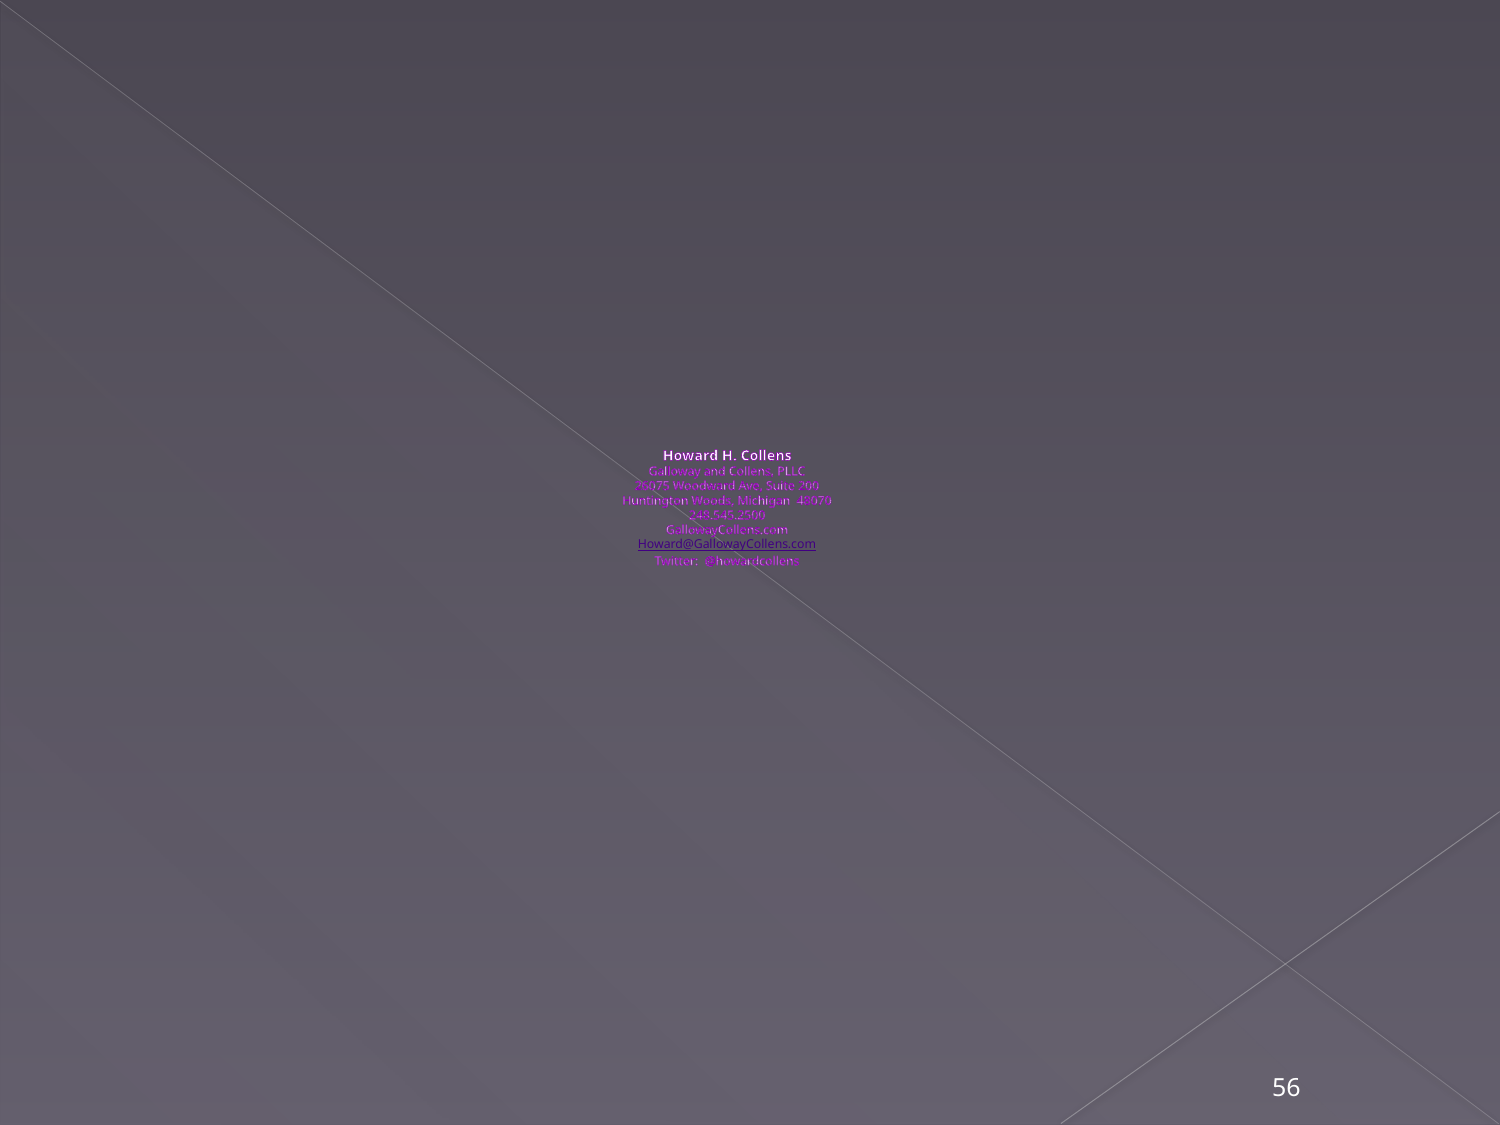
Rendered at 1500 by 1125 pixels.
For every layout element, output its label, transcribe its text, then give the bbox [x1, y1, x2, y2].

slide_number 56 [1245, 1063, 1328, 1113]
title Howard H. Collens Galloway and Collens, PLLC 26075 Woodward Ave, Suite 200 Huntington Woods, Michigan 48070 248.545.2500 GallowayCollens.com Howard@GallowayCollens.com Twitter: @howardcollens [37, 387, 1400, 575]
